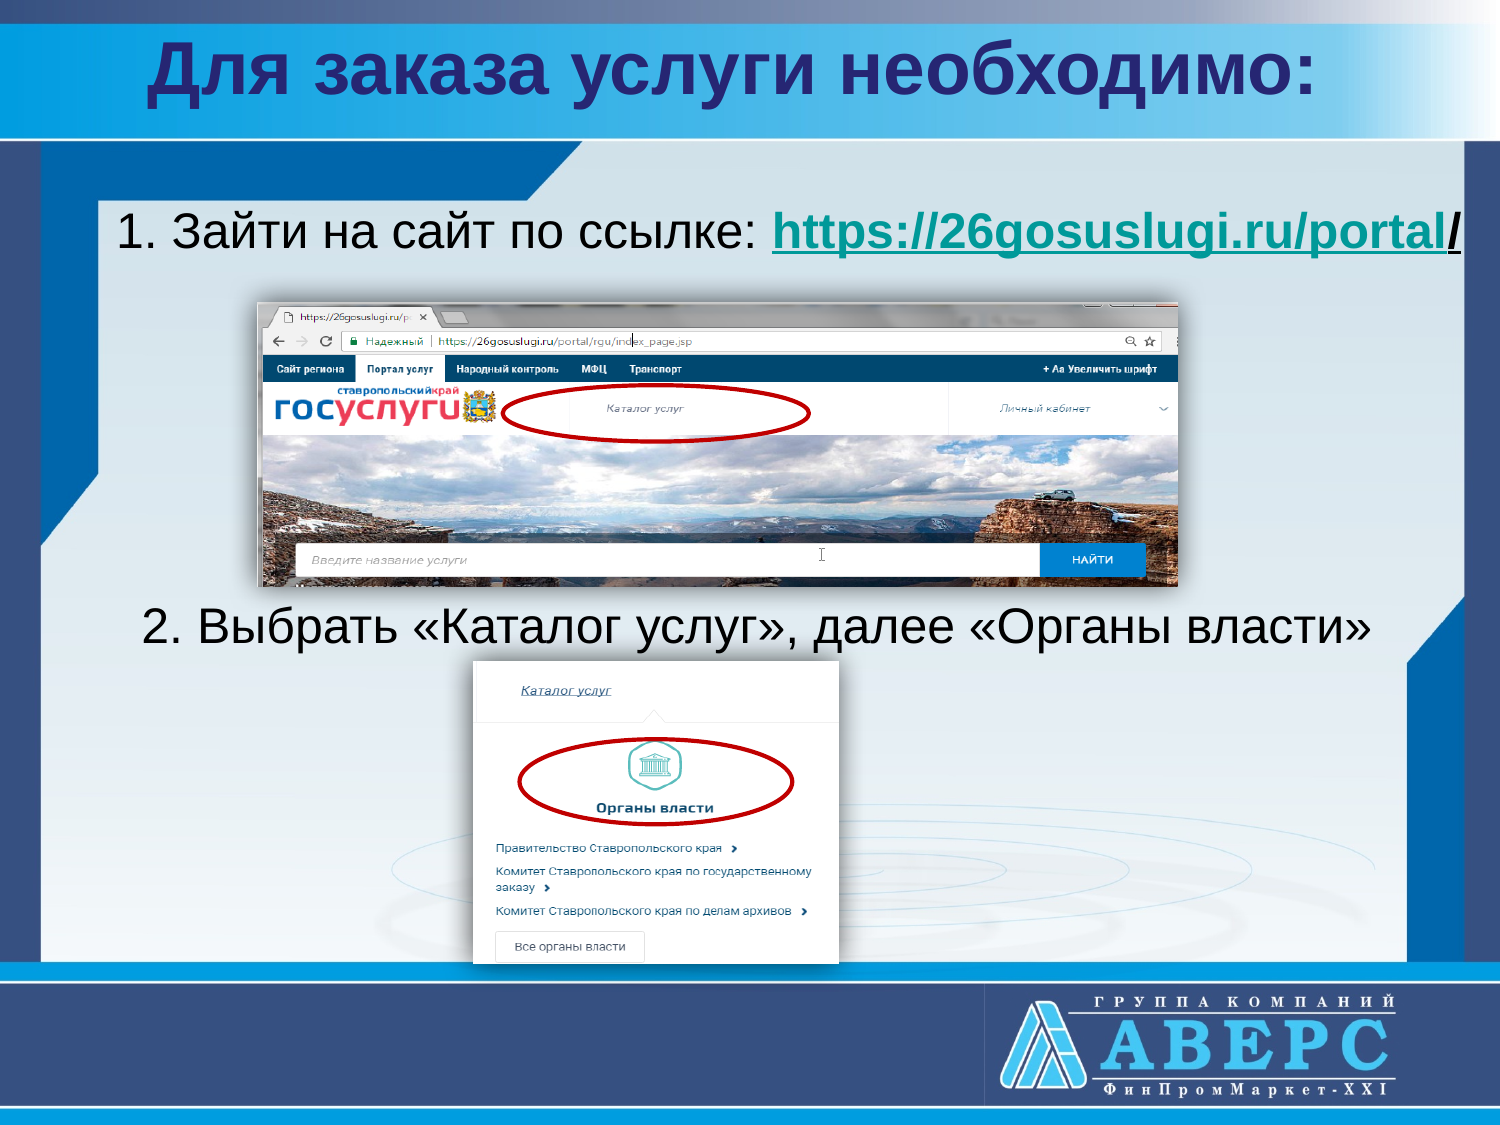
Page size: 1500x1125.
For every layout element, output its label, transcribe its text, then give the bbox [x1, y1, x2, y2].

text_box Для заказа услуги необходимо: [132, 11, 1334, 117]
text_box 1. Зайти на сайт по ссылке: https://26gosuslugi.ru/portal/ [101, 190, 1484, 266]
picture [0, 981, 1500, 1109]
text_box 2. Выбрать «Каталог услуг», далее «Органы власти» [126, 586, 1425, 661]
picture [0, 0, 1500, 963]
